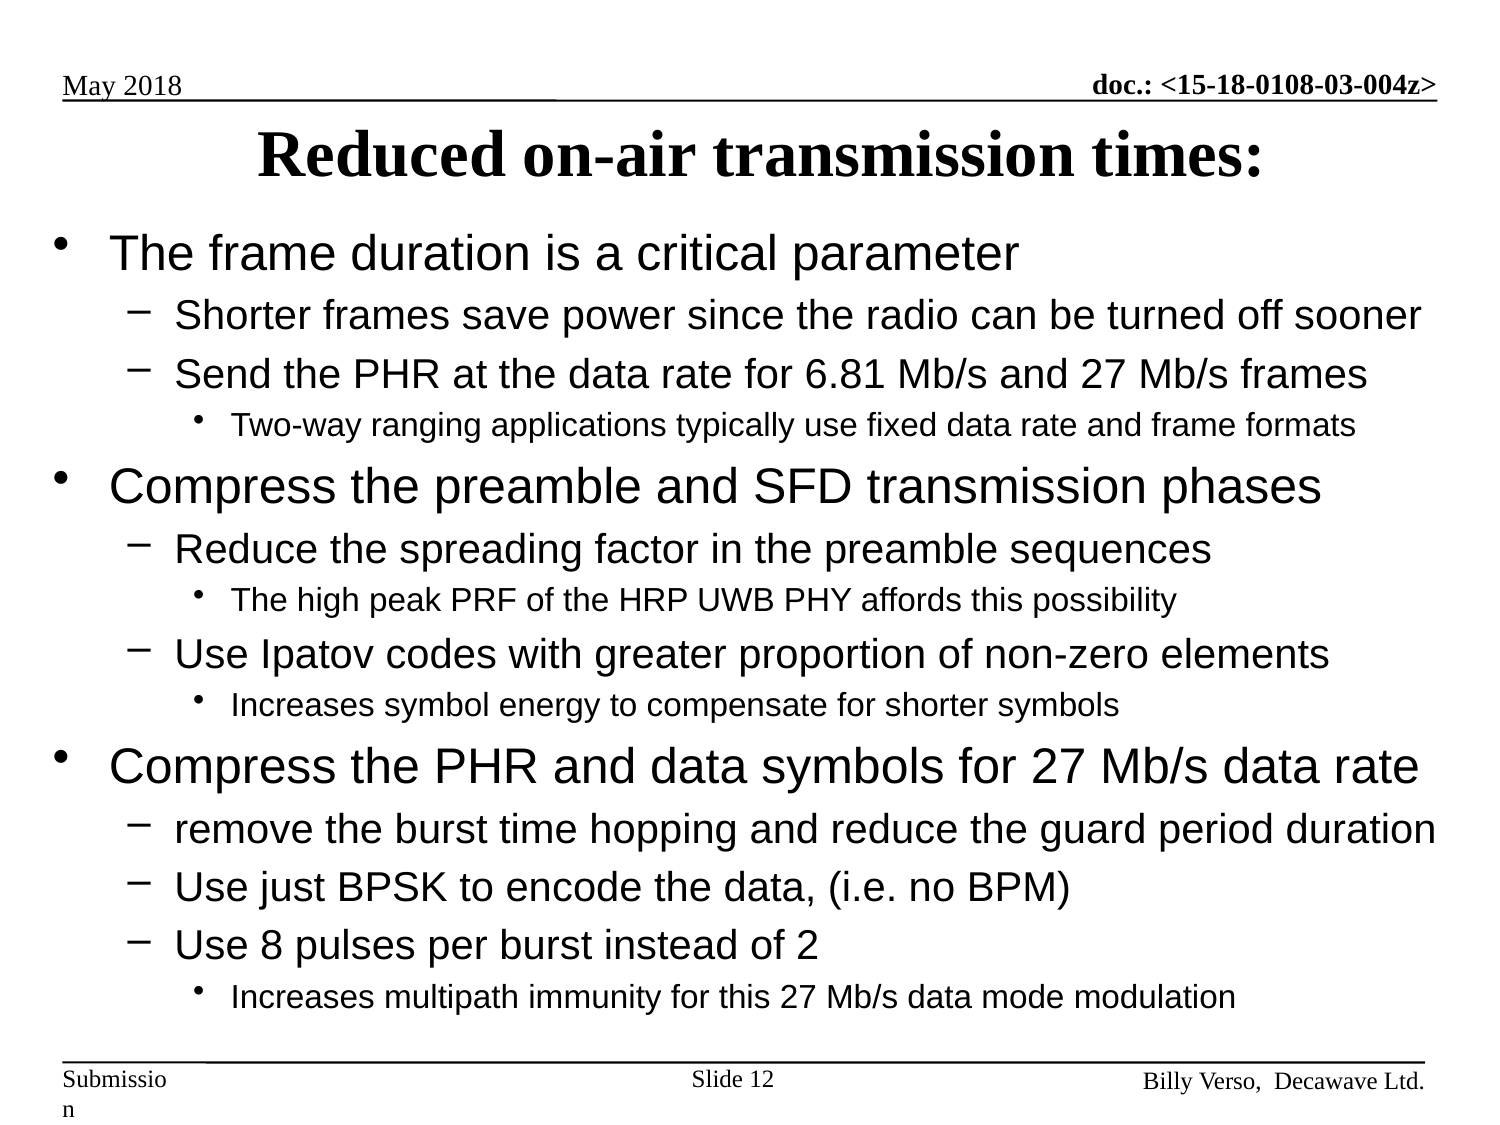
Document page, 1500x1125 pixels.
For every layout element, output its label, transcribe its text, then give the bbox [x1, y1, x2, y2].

title Reduced on-air transmission times: [50, 112, 1475, 188]
text_box The frame duration is a critical parameter Shorter frames save power since the radio can be turned off sooner Send the PHR at the data rate for 6.81 Mb/s and 27 Mb/s frames Two-way ranging applications typically use fixed data rate and frame formats Compress the preamble and SFD transmission phases Reduce the spreading factor in the preamble sequences The high peak PRF of the HRP UWB PHY affords this possibility Use Ipatov codes with greater proportion of non-zero elements Increases symbol energy to compensate for shorter symbols Compress the PHR and data symbols for 27 Mb/s data rate remove the burst time hopping and reduce the guard period duration Use just BPSK to encode the data, (i.e. no BPM) Use 8 pulses per burst instead of 2 Increases multipath immunity for this 27 Mb/s data mode modulation [37, 212, 1463, 1050]
